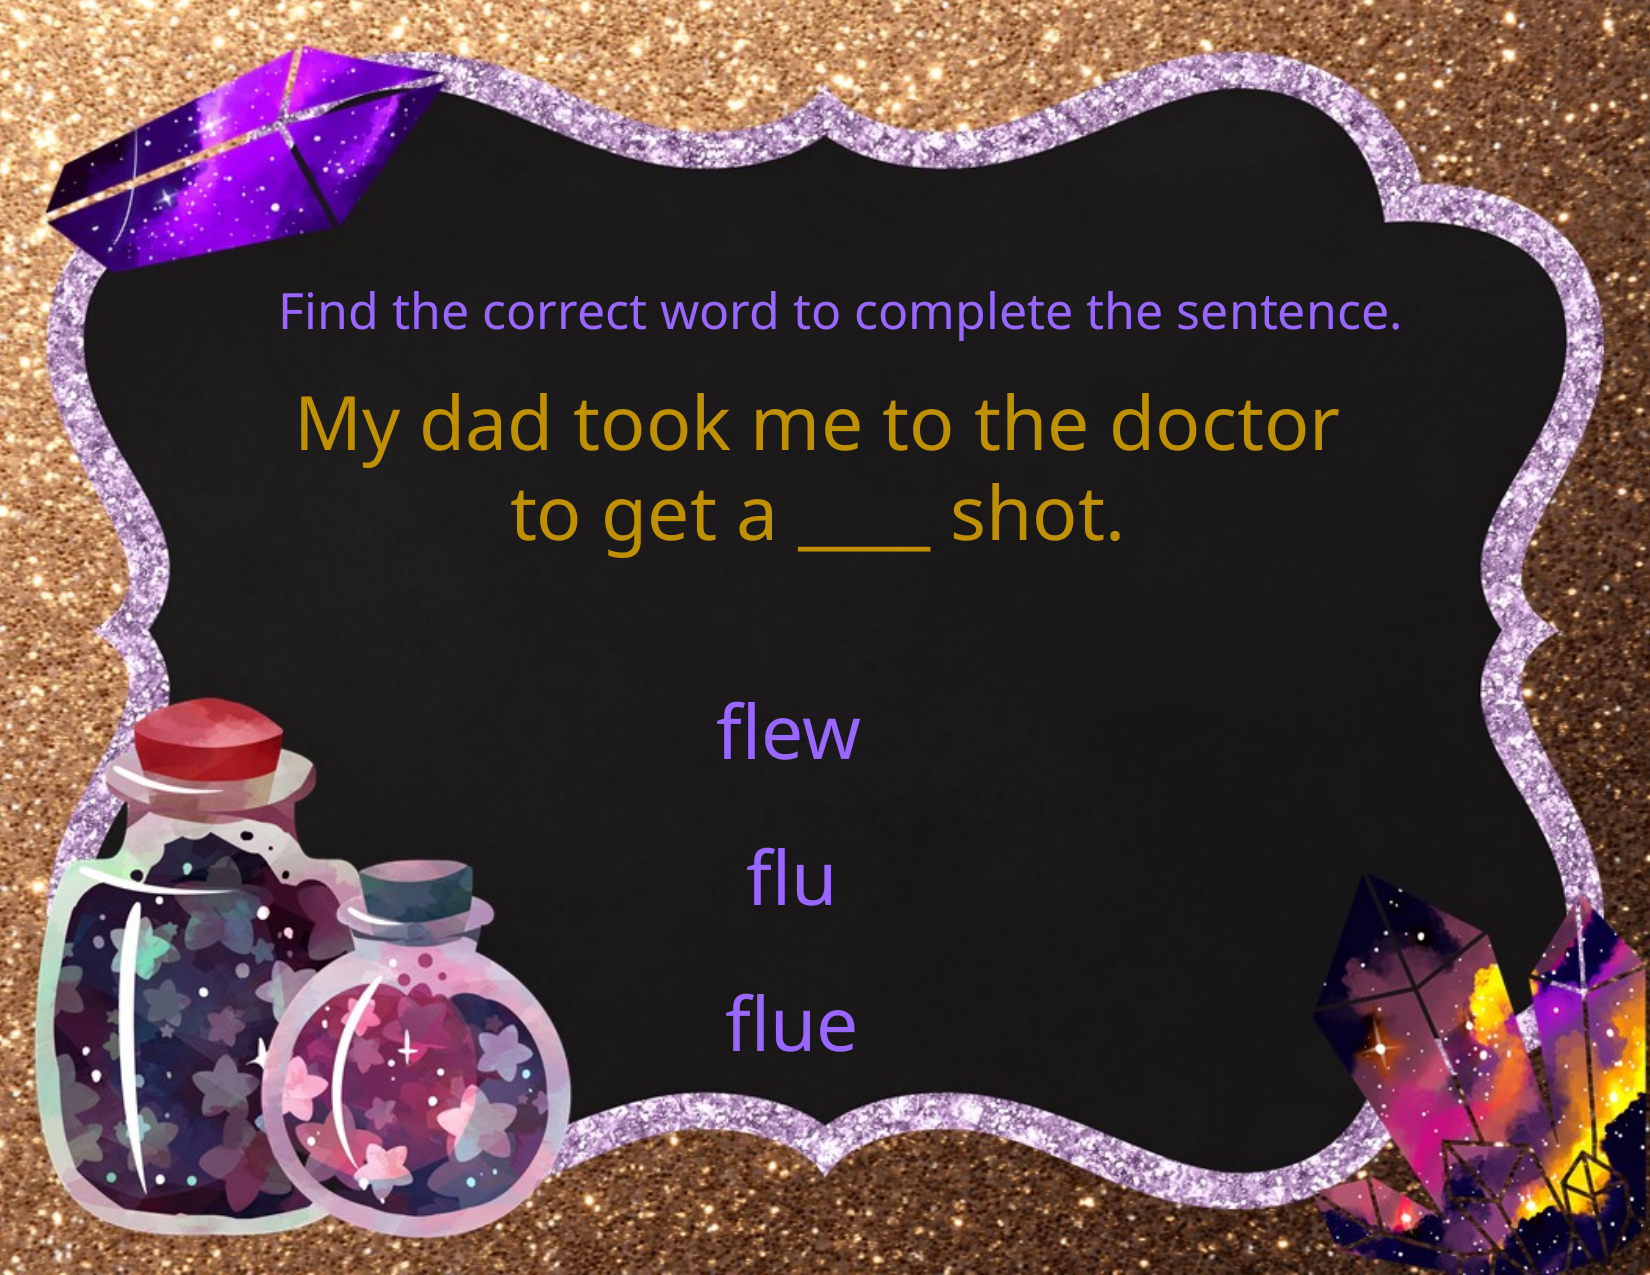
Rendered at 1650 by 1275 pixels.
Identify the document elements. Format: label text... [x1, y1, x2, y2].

text_box Find the correct word to complete the sentence. [263, 271, 1419, 347]
text_box flu [654, 822, 930, 928]
text_box flue [654, 968, 930, 1074]
picture [0, 0, 1650, 1275]
text_box flew [683, 677, 895, 782]
text_box My dad took me to the doctor to get a ____ shot. [279, 368, 1357, 564]
